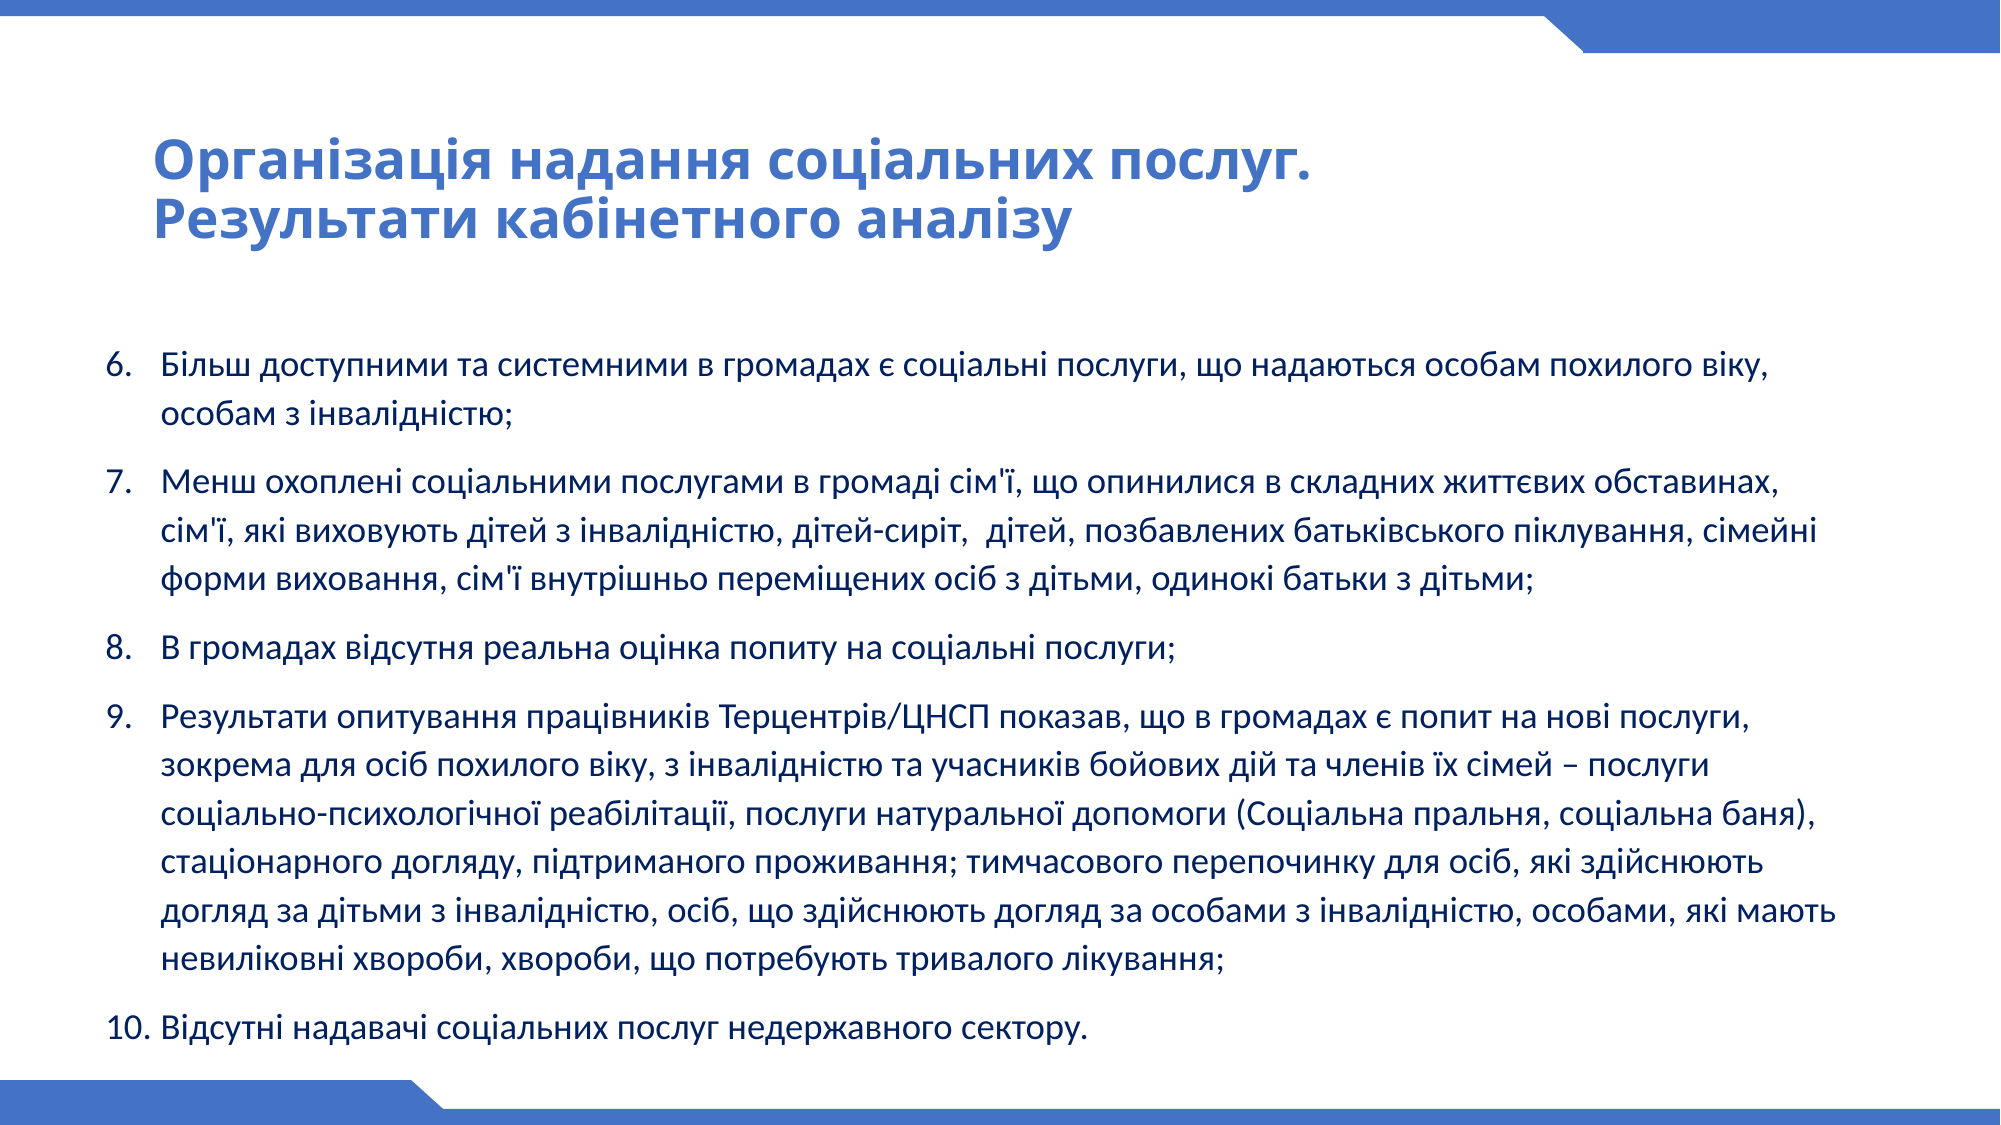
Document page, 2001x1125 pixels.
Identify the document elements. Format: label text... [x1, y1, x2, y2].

list Більш доступними та системними в громадах є соціальні послуги, що надаються особам похилого віку, особам з інвалідністю; Менш охоплені соціальними послугами в громаді сім'ї, що опинилися в складних життєвих обставинах, сім'ї, які виховують дітей з інвалідністю, дітей-сиріт, дітей, позбавлених батьківського піклування, сімейні форми виховання, сім'ї внутрішньо переміщених осіб з дітьми, одинокі батьки з дітьми; В громадах відсутня реальна оцінка попиту на соціальні послуги; Результати опитування працівників Терцентрів/ЦНСП показав, що в громадах є попит на нові послуги, зокрема для осіб похилого віку, з інвалідністю та учасників бойових дій та членів їх сімей – послуги соціально-психологічної реабілітації, послуги натуральної допомоги (Соціальна пральня, соціальна баня), стаціонарного догляду, підтриманого проживання; тимчасового перепочинку для осіб, які здійснюють догляд за дітьми з інвалідністю, осіб, що здійснюють догляд за особами з інвалідністю, особами, які мають невиліковні хвороби, хвороби, що потребують тривалого лікування; Відсутні надавачі соціальних послуг недержавного сектору. [90, 328, 1863, 1058]
title Організація надання соціальних послуг. Результати кабінетного аналізу [137, 69, 1426, 261]
